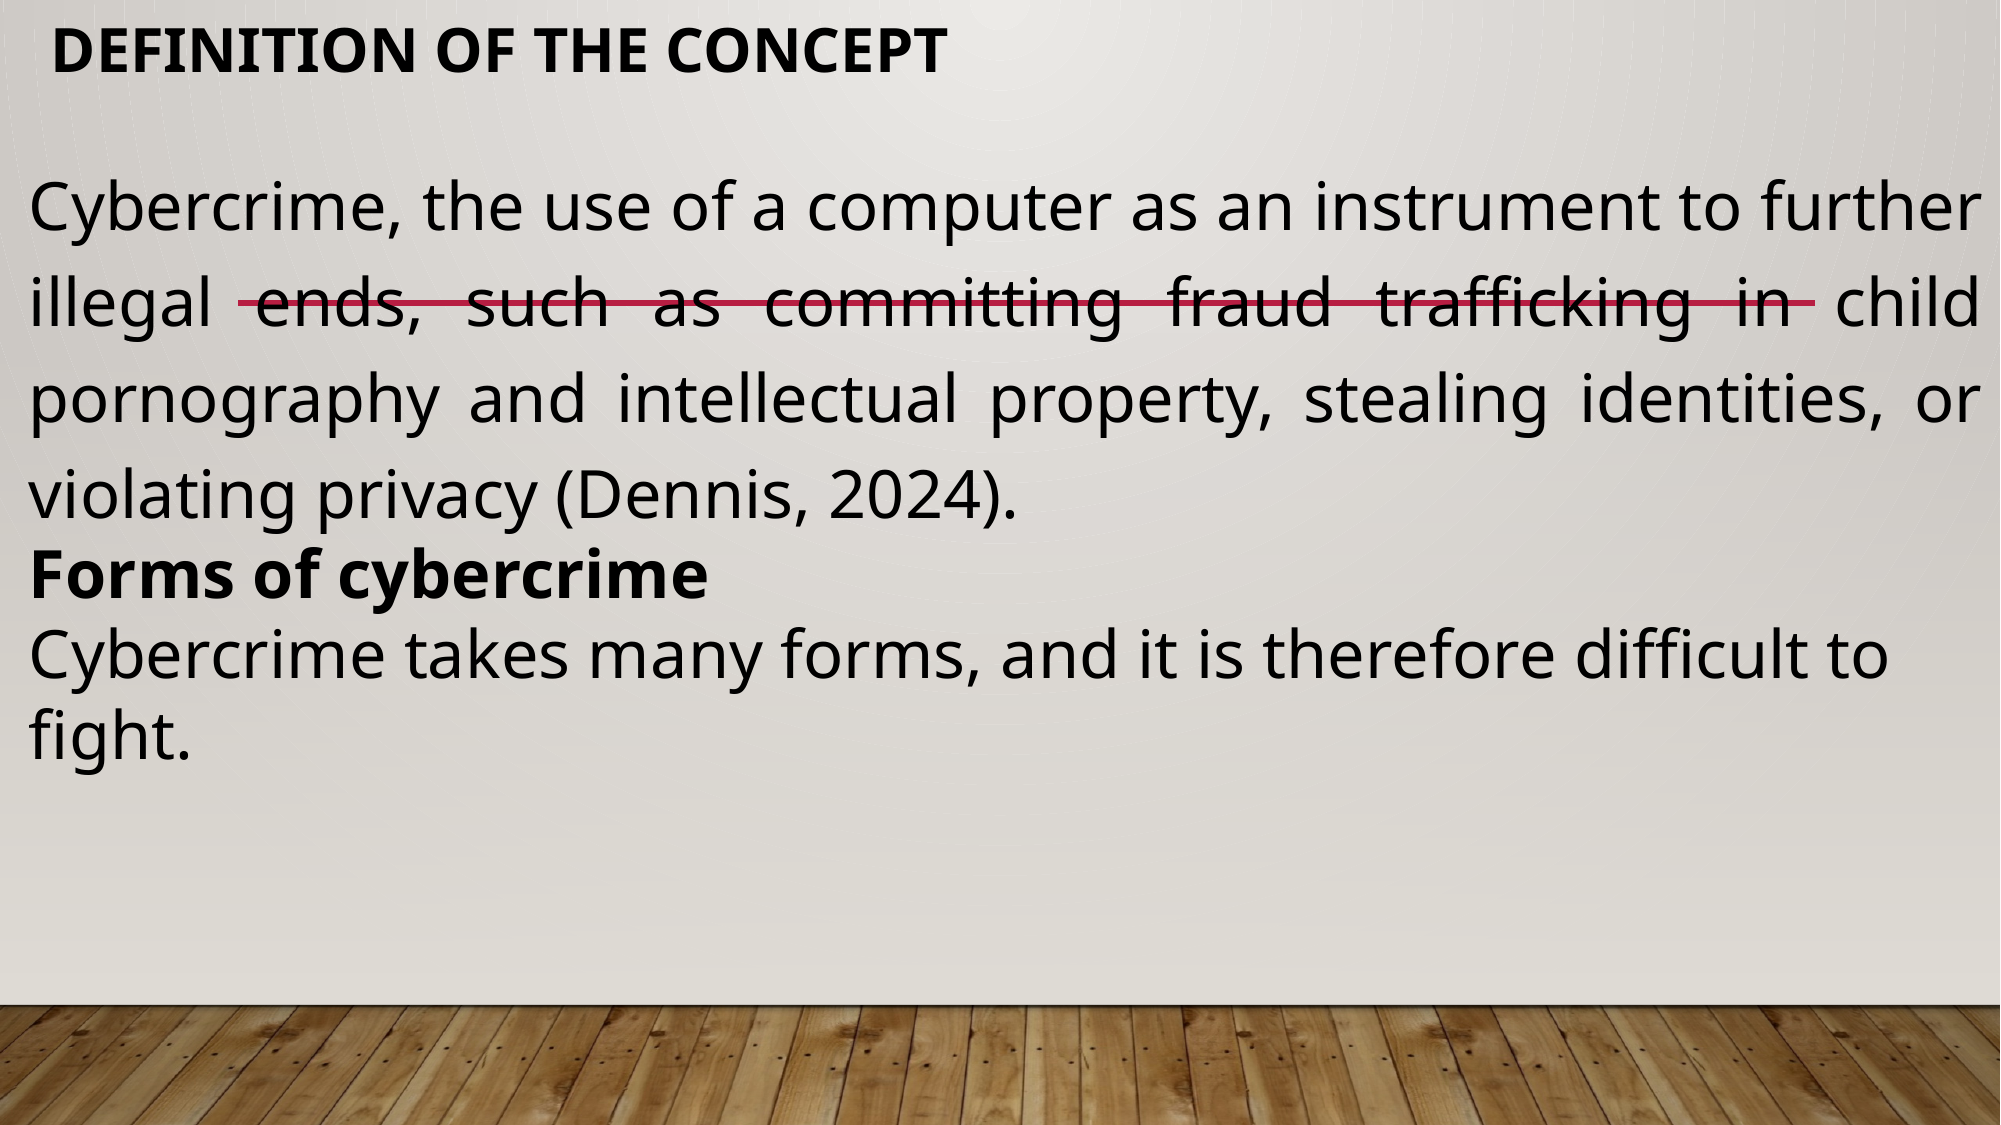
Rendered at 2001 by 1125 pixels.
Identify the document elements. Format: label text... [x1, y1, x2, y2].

list Cybercrime, the use of a computer as an instrument to further illegal ends, such as committing fraud trafficking in child pornography and intellectual property, stealing identities, or violating privacy (Dennis, 2024). Forms of cybercrime Cybercrime takes many forms, and it is therefore difficult to fight. [13, 140, 2000, 1009]
title Definition of the concept [35, 12, 1814, 94]
picture [0, 1005, 2000, 1125]
